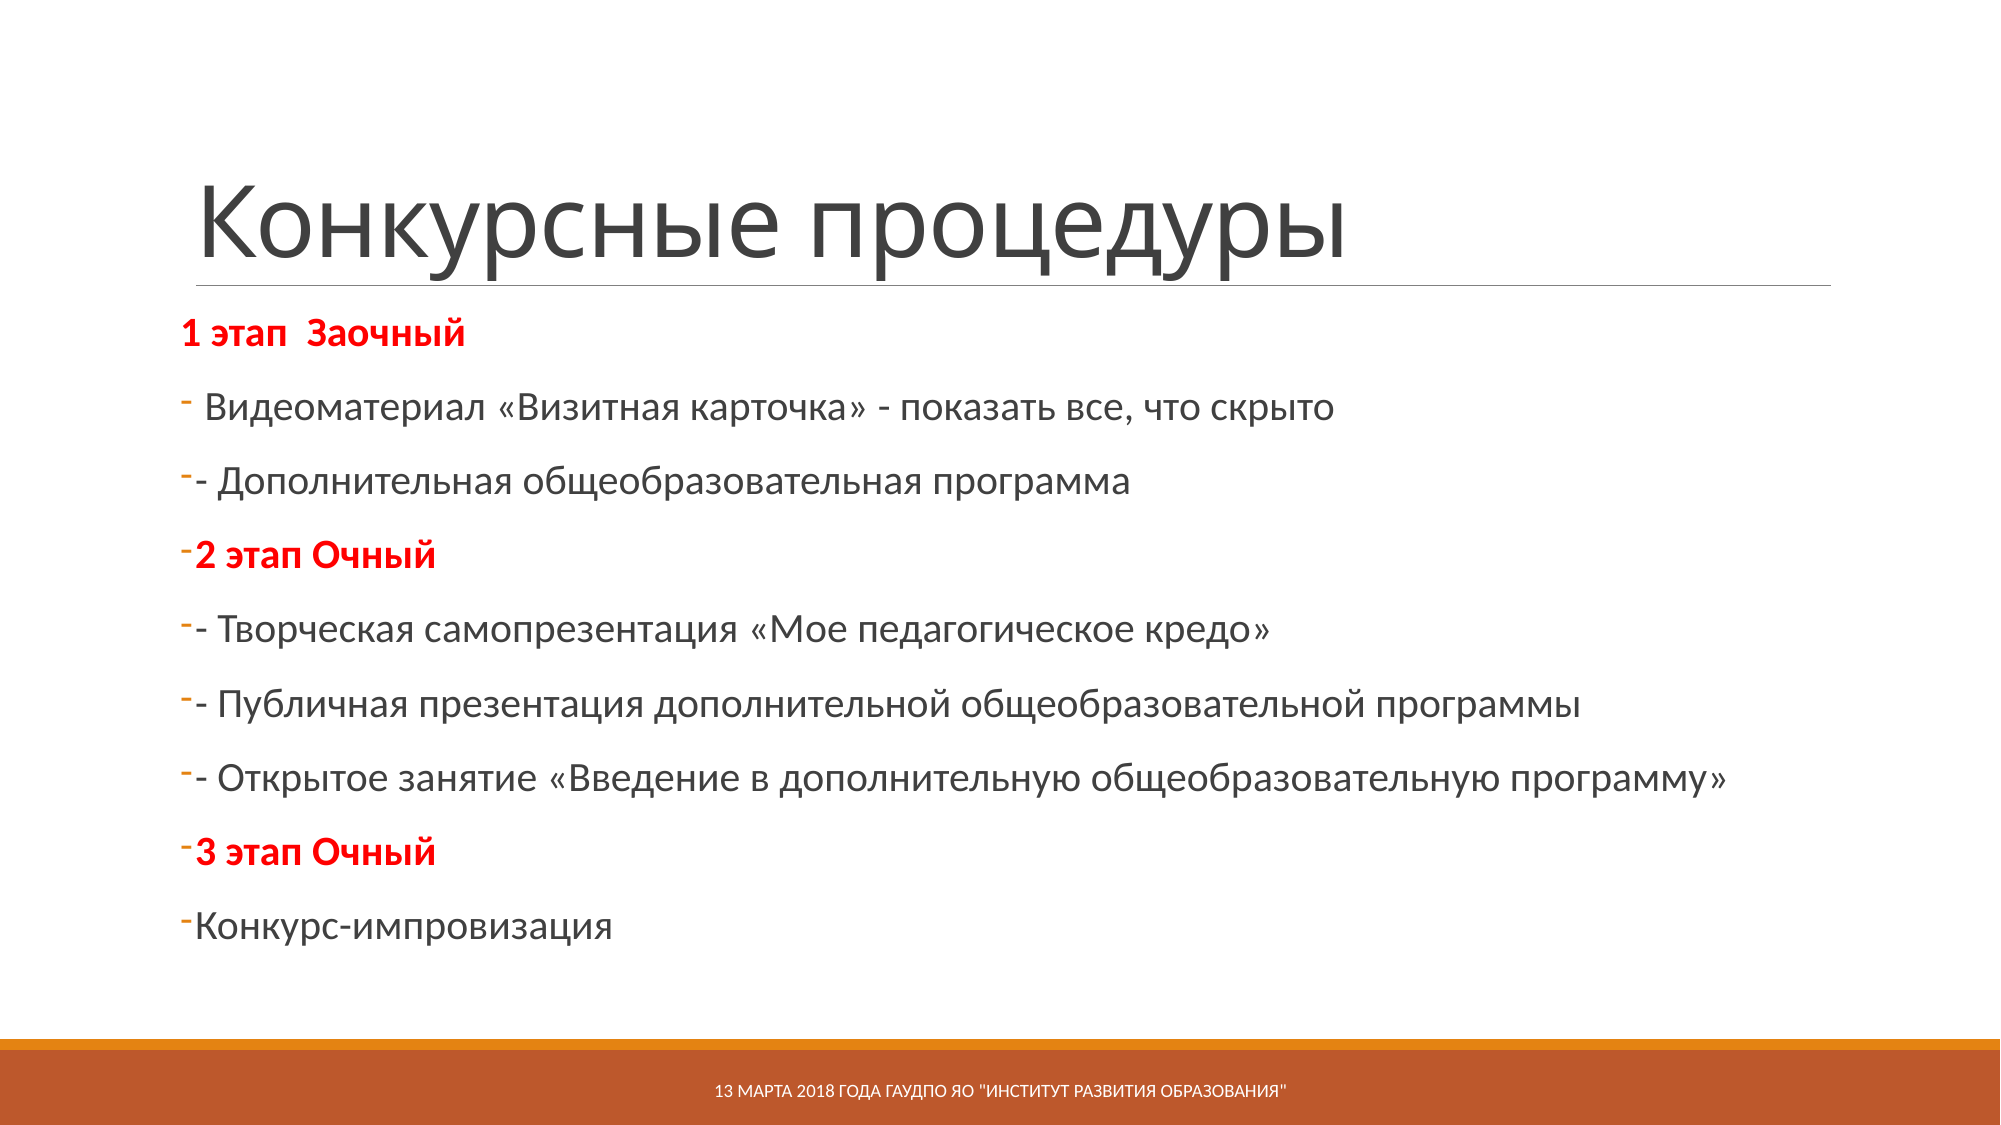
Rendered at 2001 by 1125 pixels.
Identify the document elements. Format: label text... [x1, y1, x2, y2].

title Конкурсные процедуры [180, 47, 1830, 285]
list 1 этап Заочный Видеоматериал «Визитная карточка» - показать все, что скрыто - Дополнительная общеобразовательная программа 2 этап Очный - Творческая самопрезентация «Мое педагогическое кредо» - Публичная презентация дополнительной общеобразовательной программы - Открытое занятие «Введение в дополнительную общеобразовательную программу» 3 этап Очный Конкурс-импровизация [180, 302, 1830, 963]
footer 13 марта 2018 года ГАУДПО ЯО "Институт развития образования" [604, 1059, 1396, 1120]
